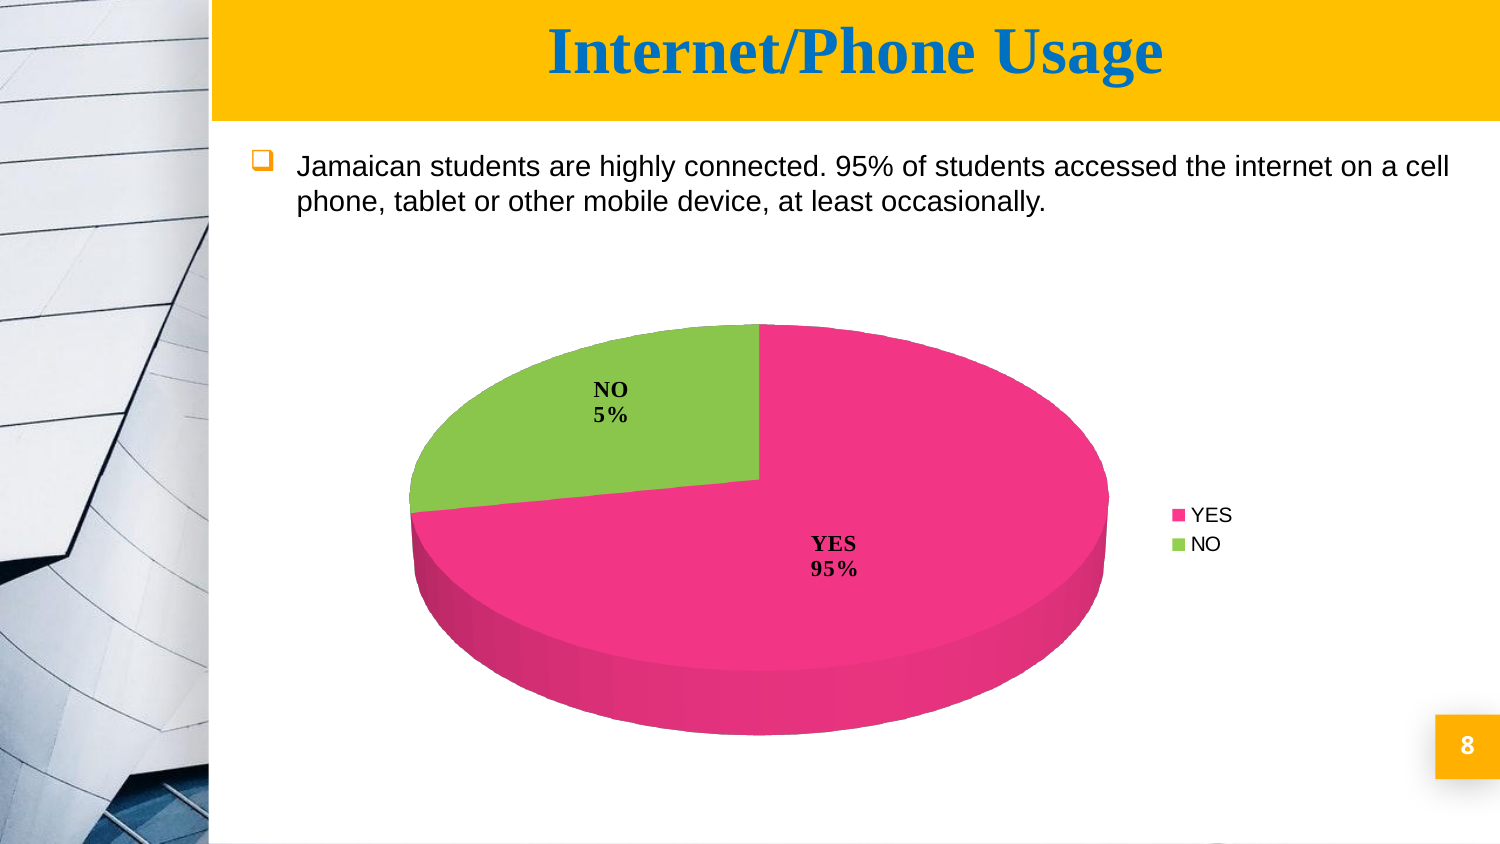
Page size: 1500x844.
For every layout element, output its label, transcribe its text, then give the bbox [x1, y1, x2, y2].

chart [352, 255, 1253, 804]
slide_number 8 [1435, 714, 1500, 780]
text_box Internet/Phone Usage [212, 0, 1500, 121]
picture [0, 0, 208, 844]
text_box Jamaican students are highly connected. 95% of students accessed the internet on a cell phone, tablet or other mobile device, at least occasionally. [234, 140, 1478, 240]
